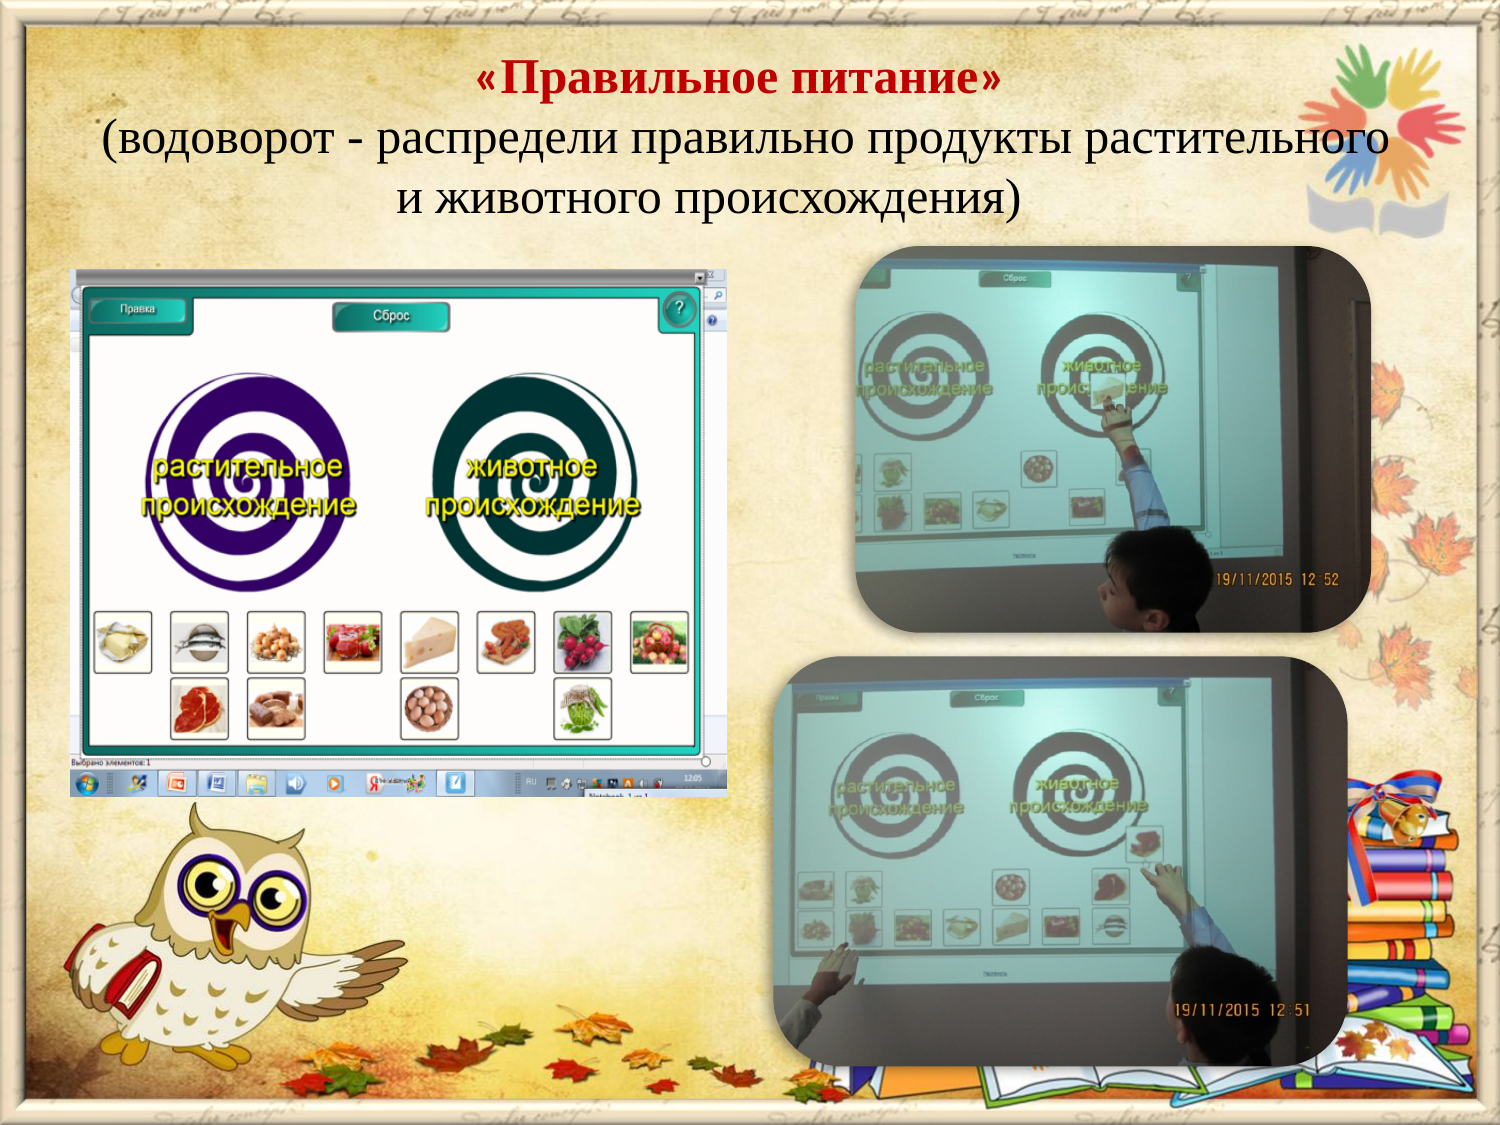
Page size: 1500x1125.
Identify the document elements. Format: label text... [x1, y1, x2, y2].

picture [0, 0, 1500, 1125]
text_box «Правильное питание» (водоворот - распредели правильно продукты растительного и животного происхождения) [0, 36, 1418, 231]
